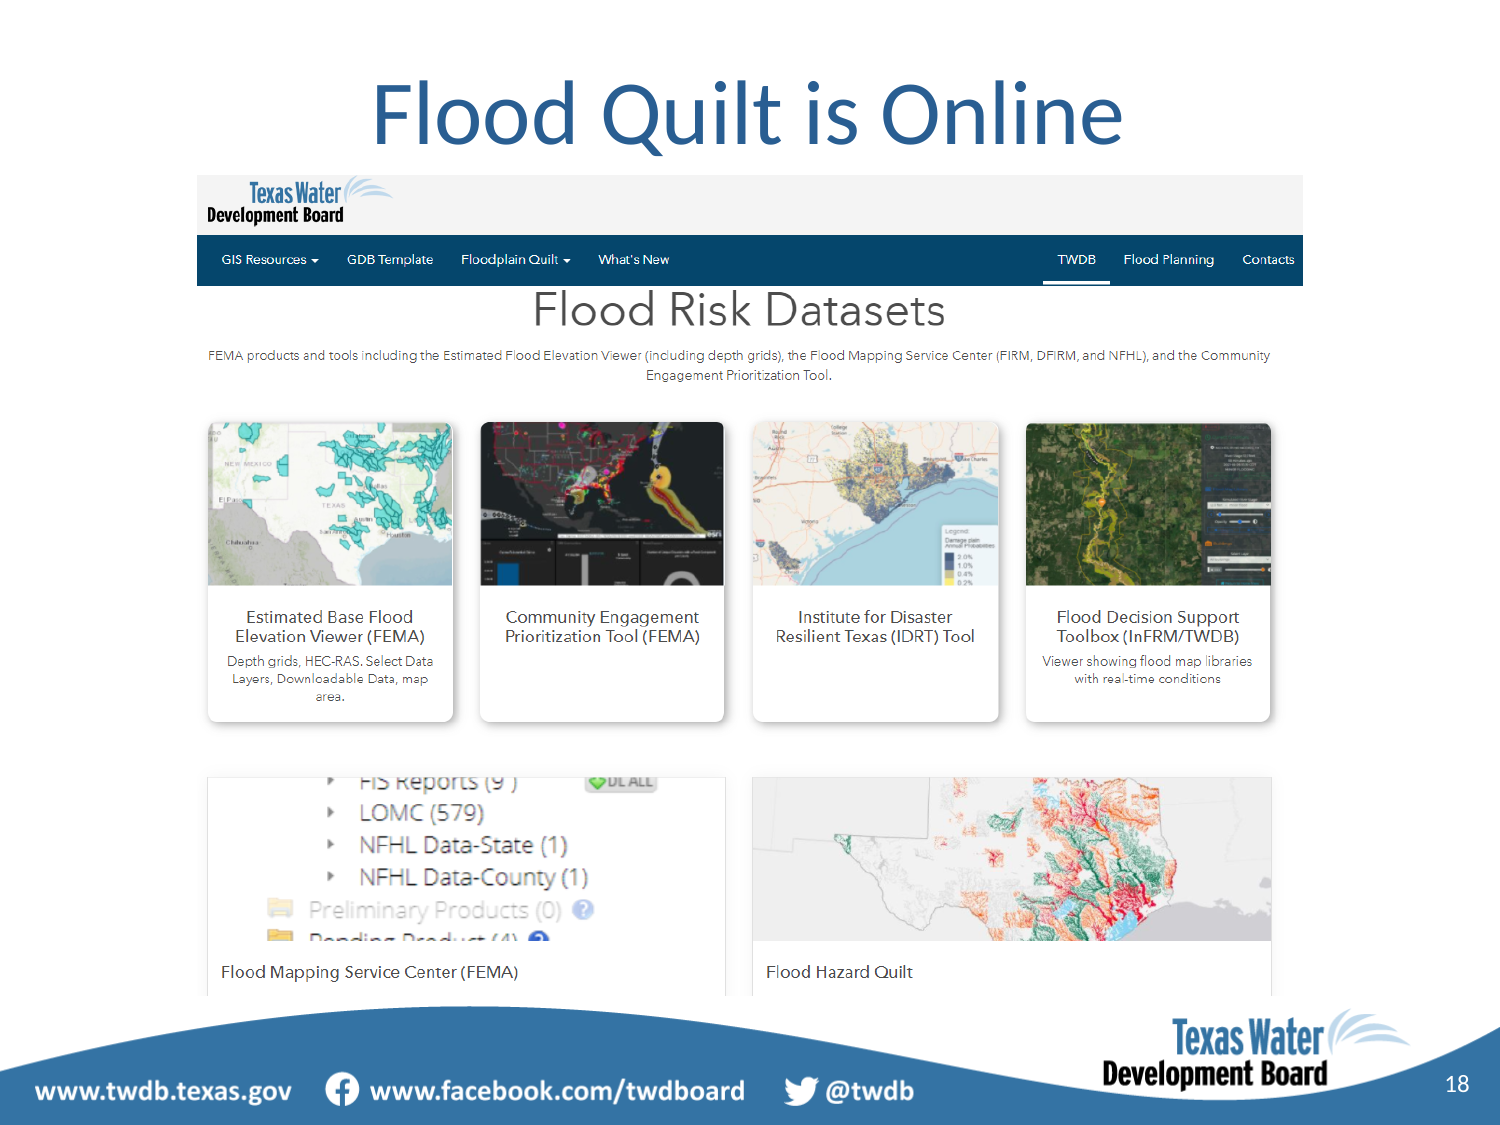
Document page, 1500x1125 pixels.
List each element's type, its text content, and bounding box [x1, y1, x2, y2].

picture [197, 174, 1303, 996]
slide_number 18 [1179, 1055, 1485, 1108]
picture [0, 1006, 1500, 1125]
title Flood Quilt is Online [36, 33, 1463, 183]
